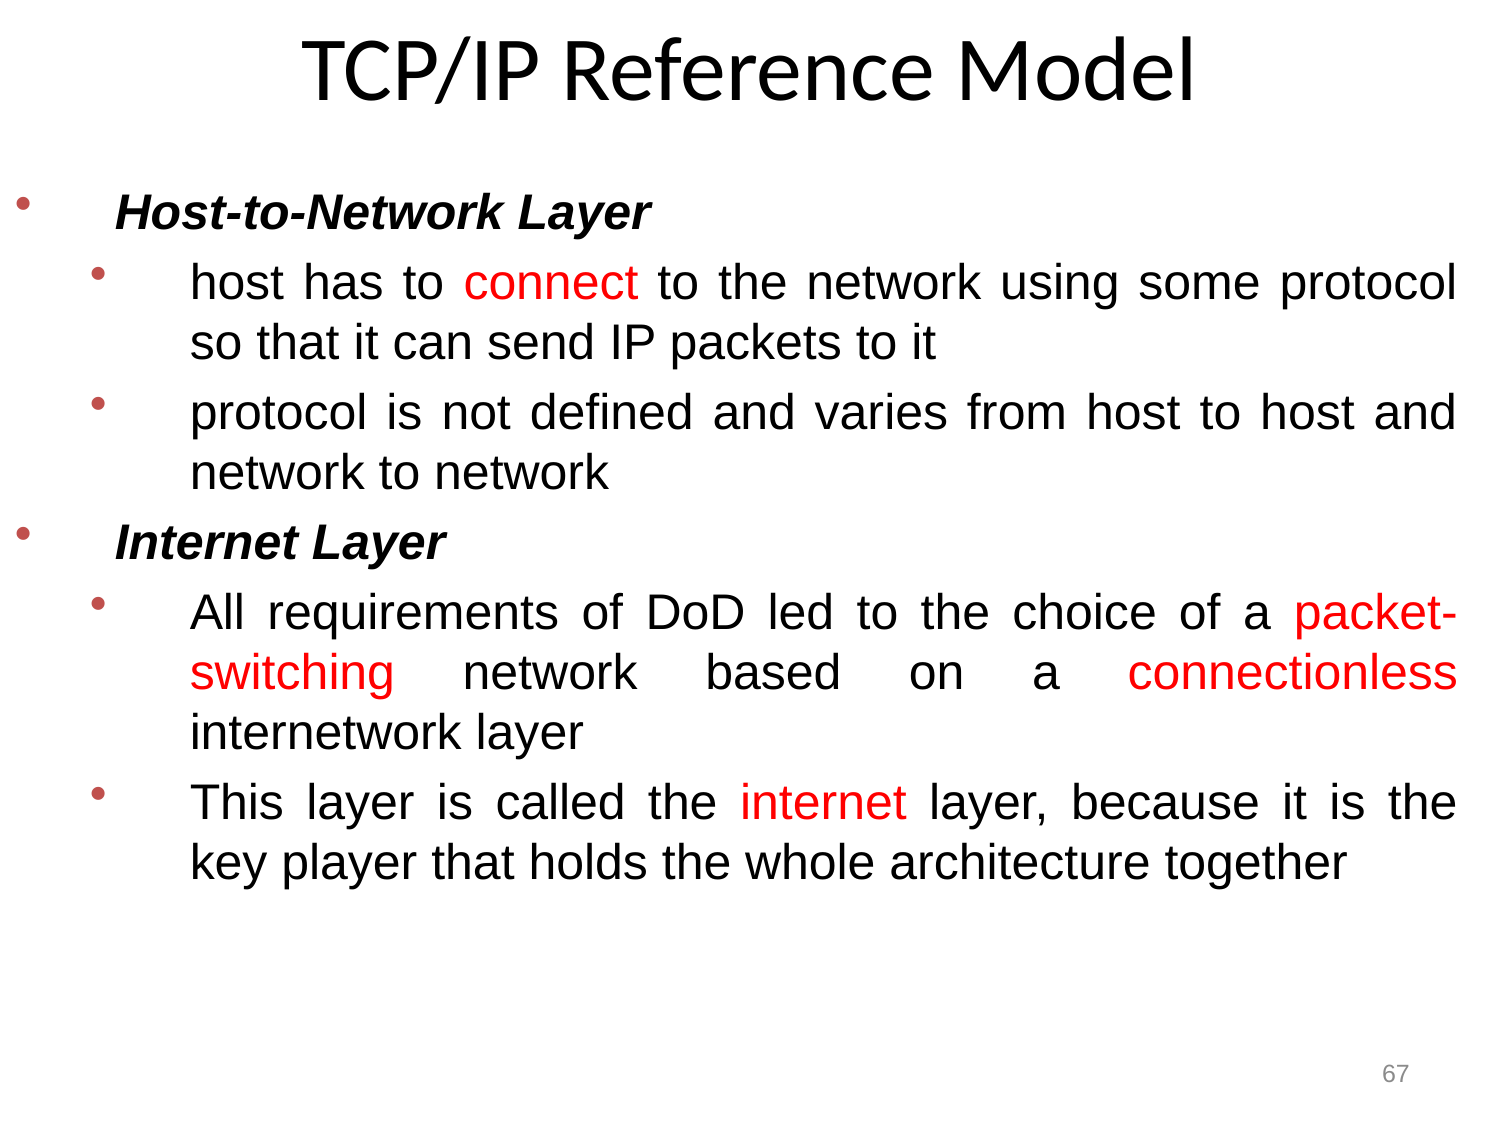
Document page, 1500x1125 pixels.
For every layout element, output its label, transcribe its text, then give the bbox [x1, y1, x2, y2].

title TCP/IP Reference Model [0, 0, 1500, 128]
text_box Host-to-Network Layer host has to connect to the network using some protocol so that it can send IP packets to it protocol is not defined and varies from host to host and network to network Internet Layer All requirements of DoD led to the choice of a packet-switching network based on a connectionless internetwork layer This layer is called the internet layer, because it is the key player that holds the whole architecture together [0, 172, 1473, 1103]
text_box [12, 142, 1486, 1115]
